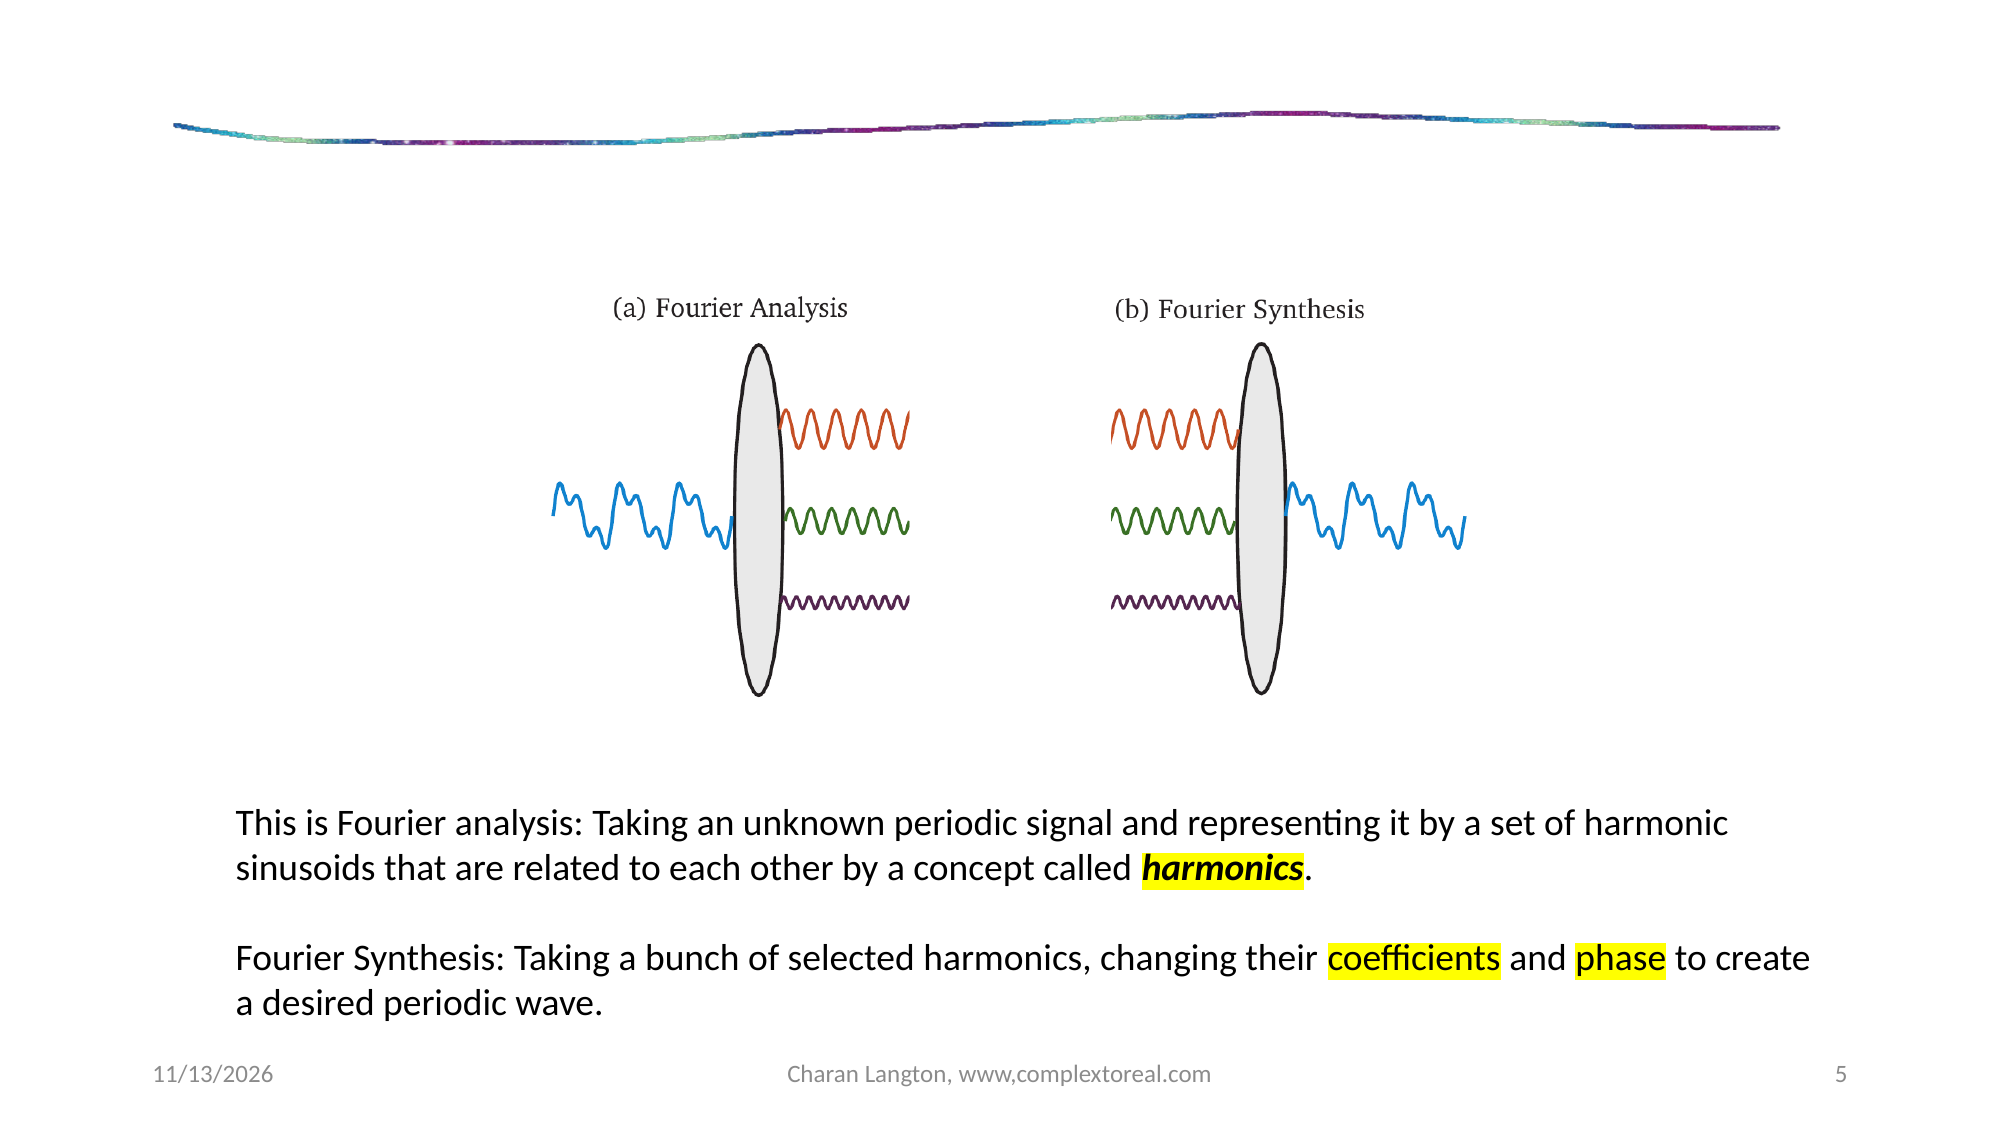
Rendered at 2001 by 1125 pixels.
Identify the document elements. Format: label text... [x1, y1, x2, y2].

picture [431, 198, 1569, 708]
text_box This is Fourier analysis: Taking an unknown periodic signal and representing it by a set of harmonic sinusoids that are related to each other by a concept called harmonics. Fourier Synthesis: Taking a bunch of selected harmonics, changing their coefficients and phase to create a desired periodic wave. [220, 790, 1828, 1031]
footer Charan Langton, www,complextoreal.com [662, 1042, 1338, 1103]
slide_number 5 [1412, 1042, 1863, 1103]
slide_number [137, 1042, 588, 1103]
picture [166, 105, 1788, 150]
